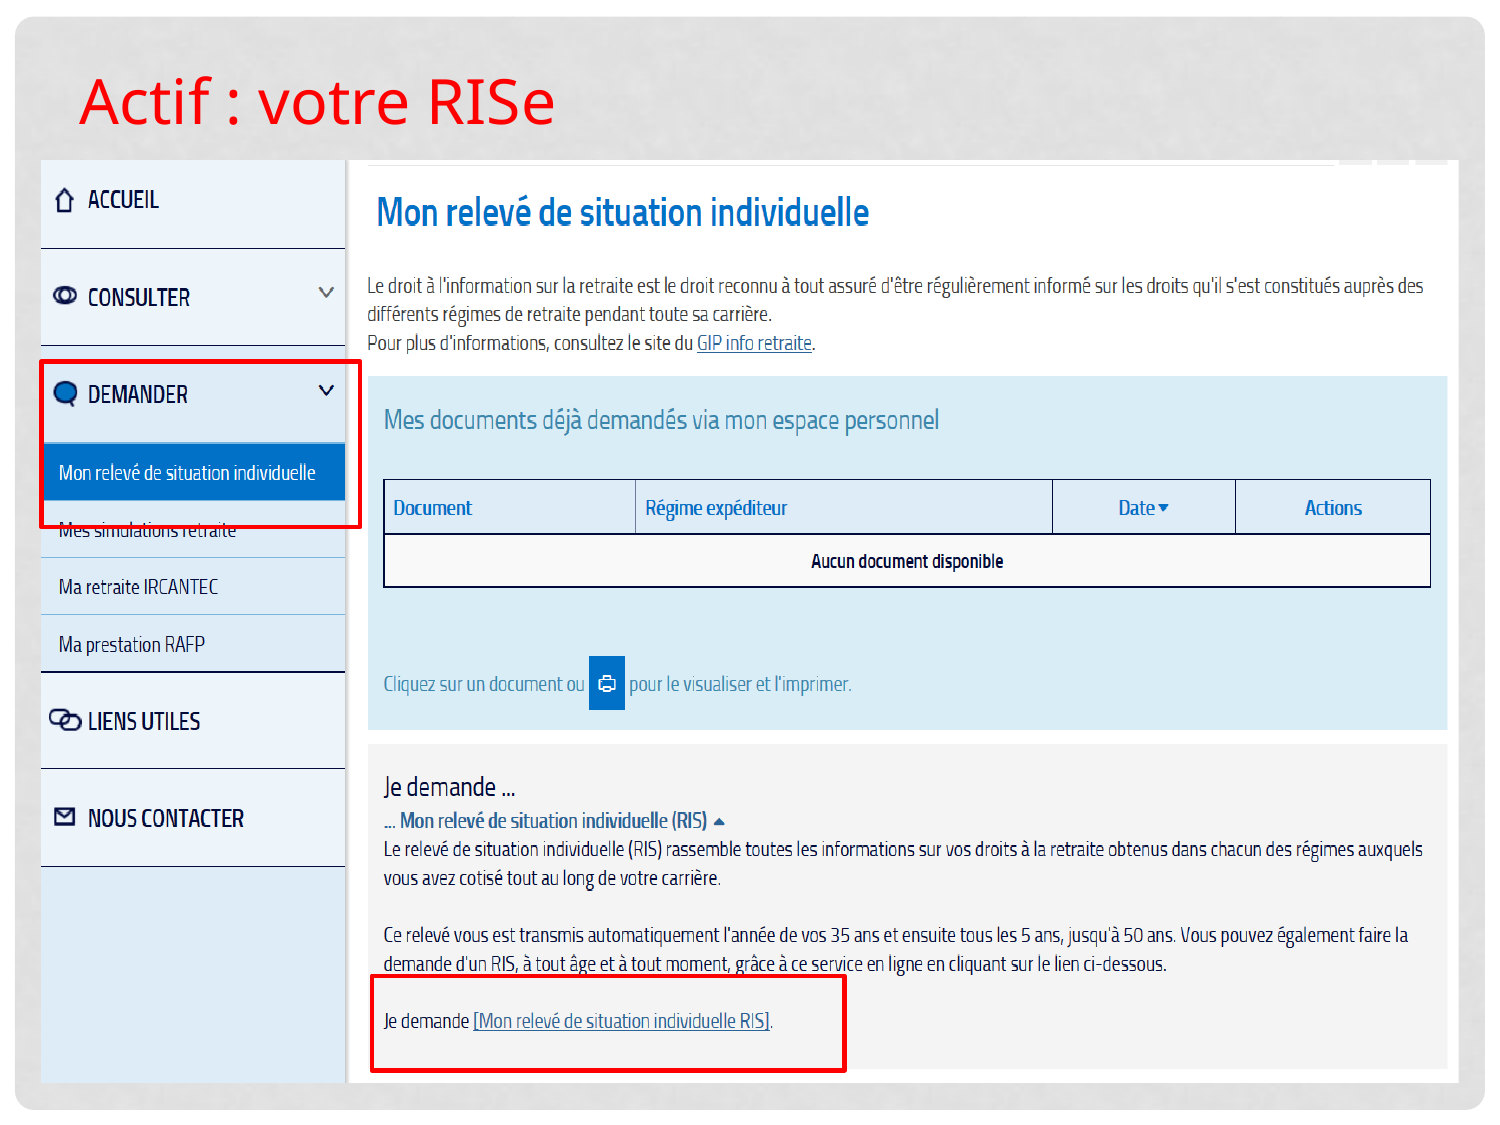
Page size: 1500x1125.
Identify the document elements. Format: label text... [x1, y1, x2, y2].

picture [40, 160, 1459, 1083]
text_box Actif : votre RISe [64, 54, 1010, 145]
